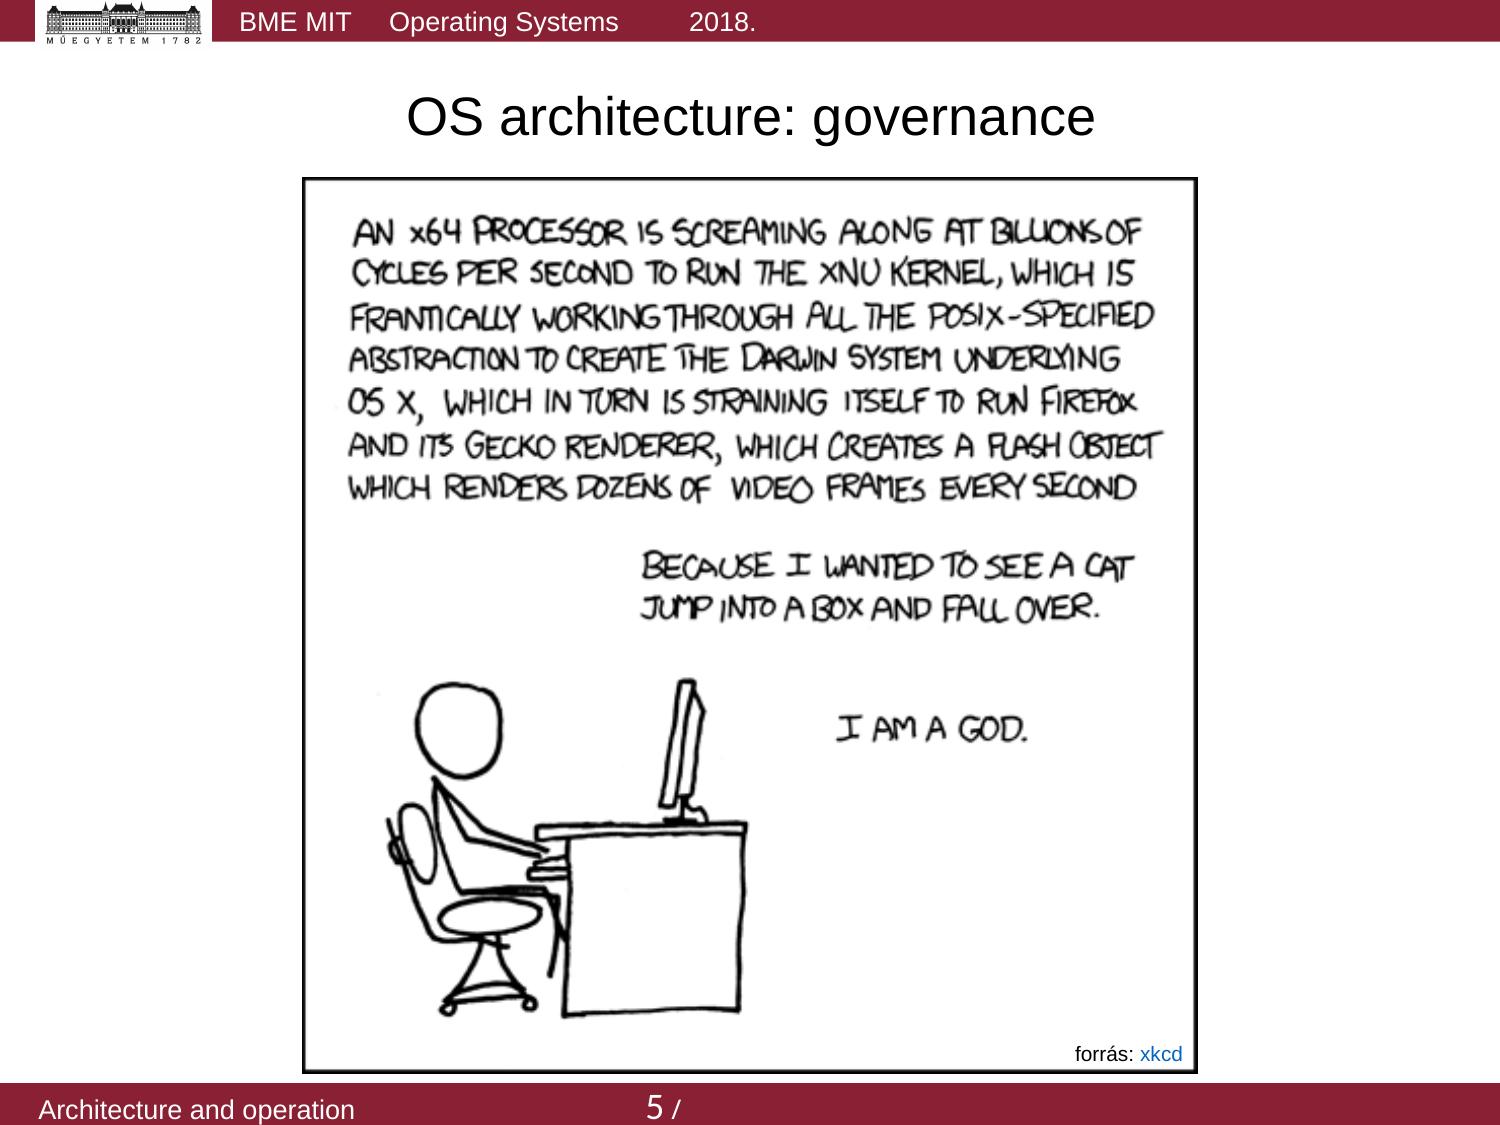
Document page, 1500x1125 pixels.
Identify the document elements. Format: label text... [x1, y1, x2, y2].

title OS architecture: governance [76, 19, 1427, 208]
picture [35, 0, 212, 51]
picture [301, 177, 1198, 1074]
